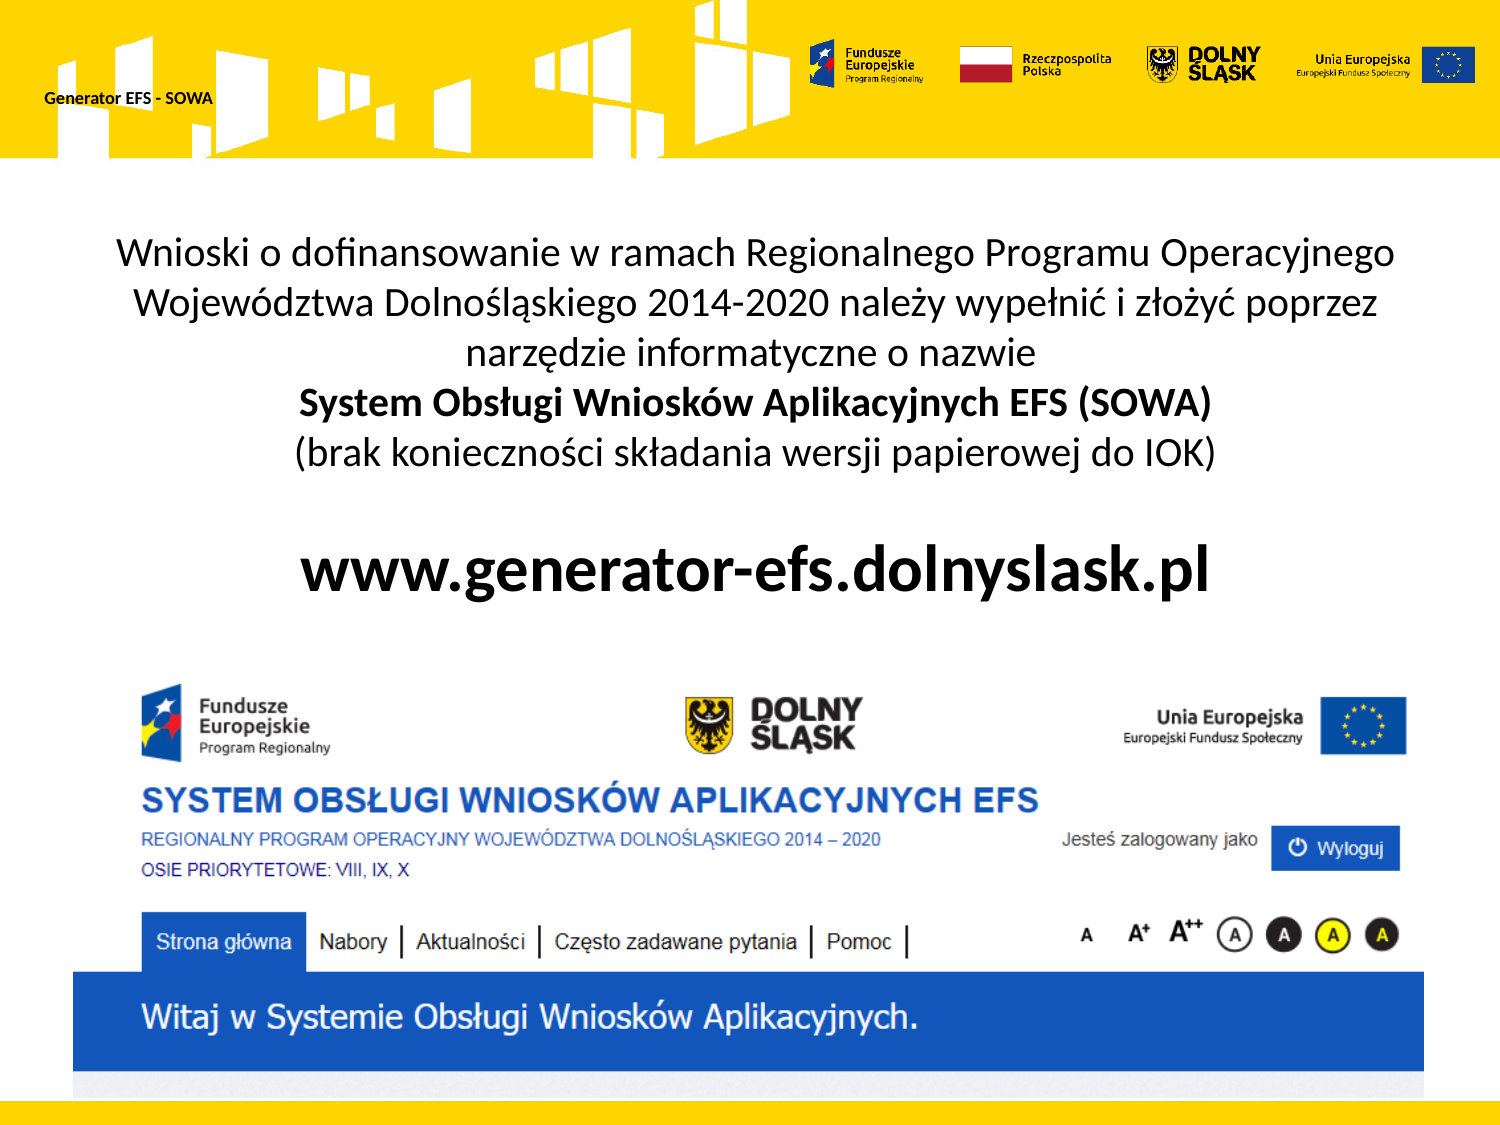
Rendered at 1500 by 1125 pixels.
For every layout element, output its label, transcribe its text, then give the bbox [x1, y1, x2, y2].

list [73, 663, 1424, 1098]
text_box Wnioski o dofinansowanie w ramach Regionalnego Programu Operacyjnego Województwa Dolnośląskiego 2014-2020 należy wypełnić i złożyć poprzez narzędzie informatyczne o nazwie System Obsługi Wniosków Aplikacyjnych EFS (SOWA) (brak konieczności składania wersji papierowej do IOK) www.generator-efs.dolnyslask.pl [39, 182, 1473, 648]
title Generator EFS - SOWA [29, 77, 1380, 153]
picture [0, 0, 1500, 1125]
